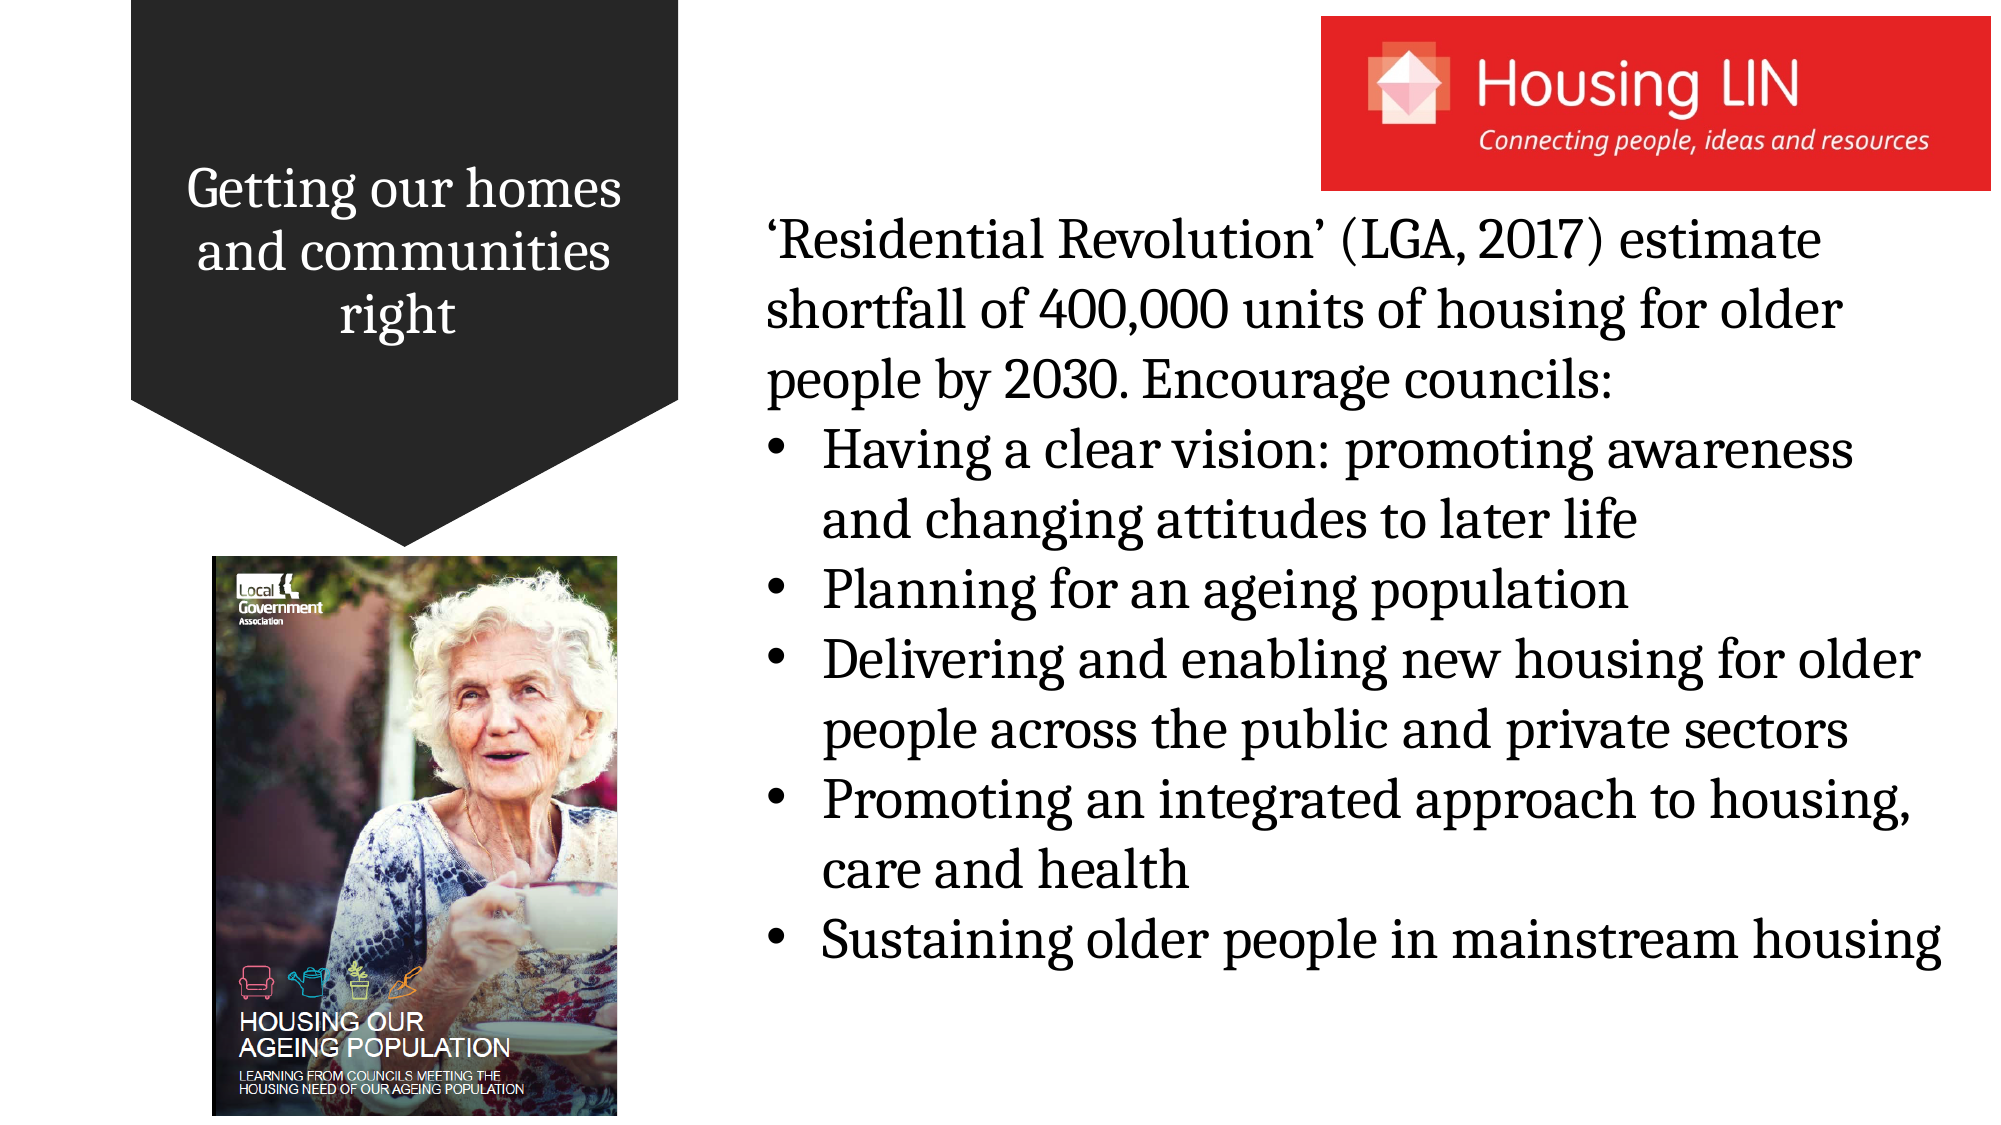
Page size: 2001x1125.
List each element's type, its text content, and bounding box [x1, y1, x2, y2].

picture [211, 556, 618, 1116]
picture [1321, 15, 1992, 192]
title Getting our homes and communities right [131, 31, 679, 473]
text_box [262, 473, 547, 549]
text_box ‘Residential Revolution’ (LGA, 2017) estimate shortfall of 400,000 units of housing for older people by 2030. Encourage councils: Having a clear vision: promoting awareness and changing attitudes to later life Planning for an ageing population Delivering and enabling new housing for older people across the public and private sectors Promoting an integrated approach to housing, care and health Sustaining older people in mainstream housing [751, 193, 1967, 978]
text_box [129, 0, 681, 403]
